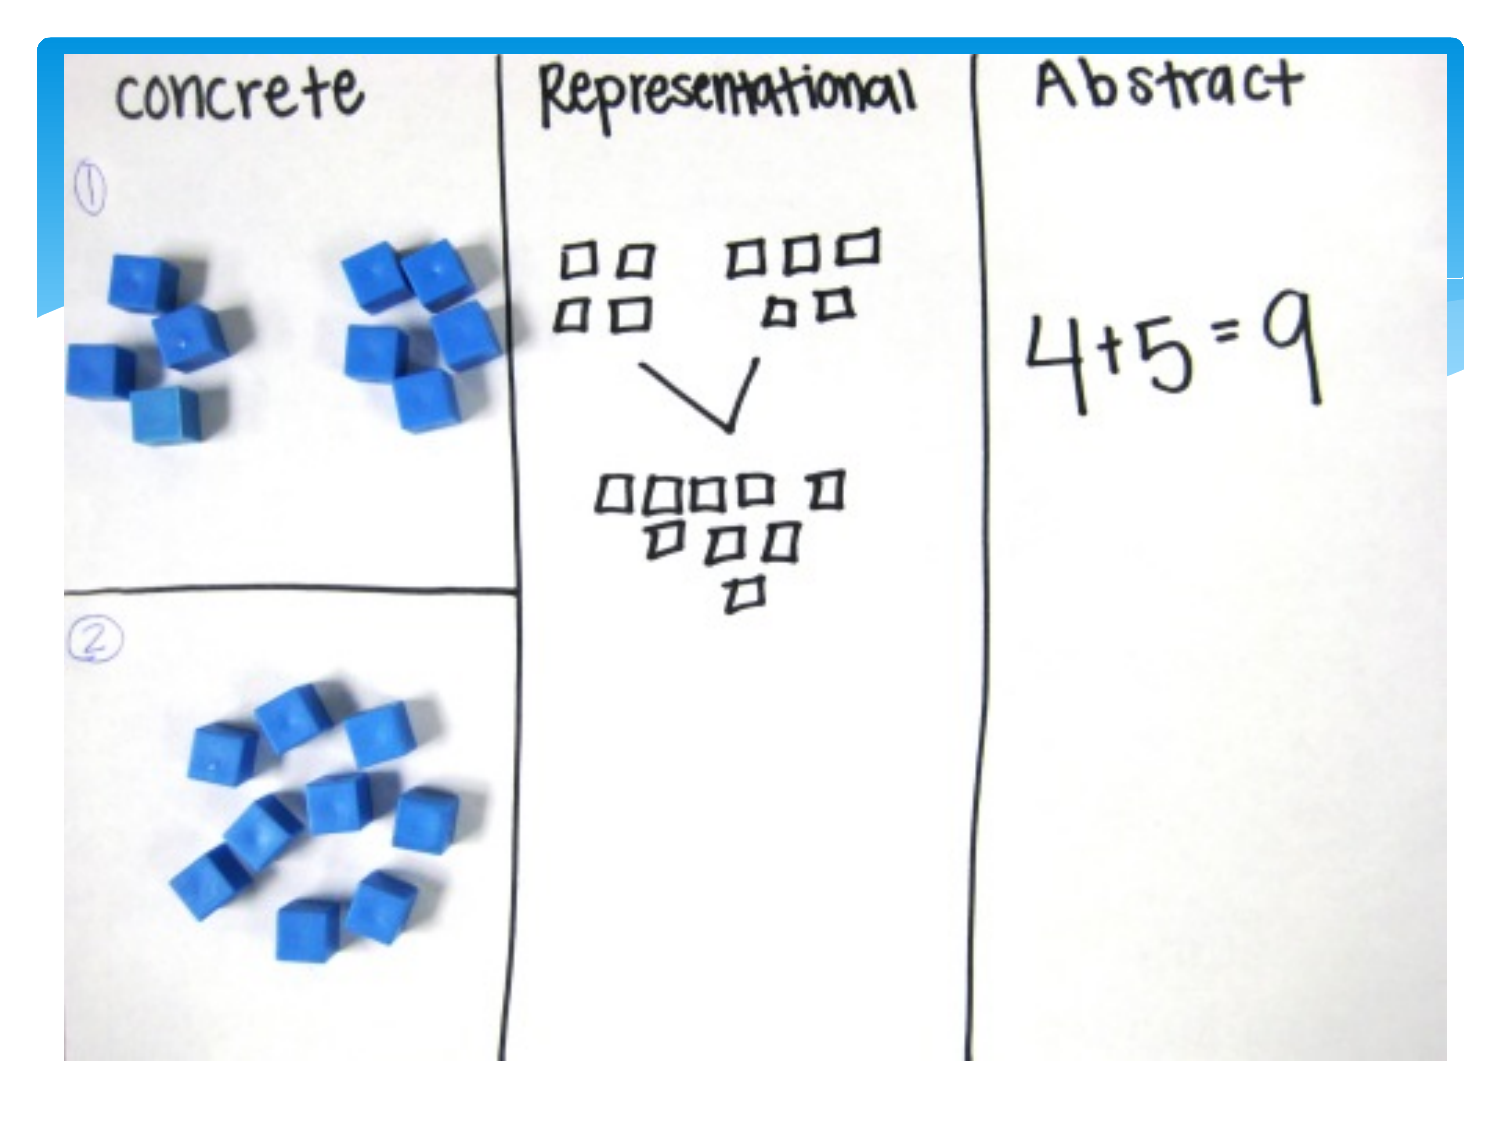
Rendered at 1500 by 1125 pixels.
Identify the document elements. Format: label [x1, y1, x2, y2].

picture [64, 55, 1448, 1061]
